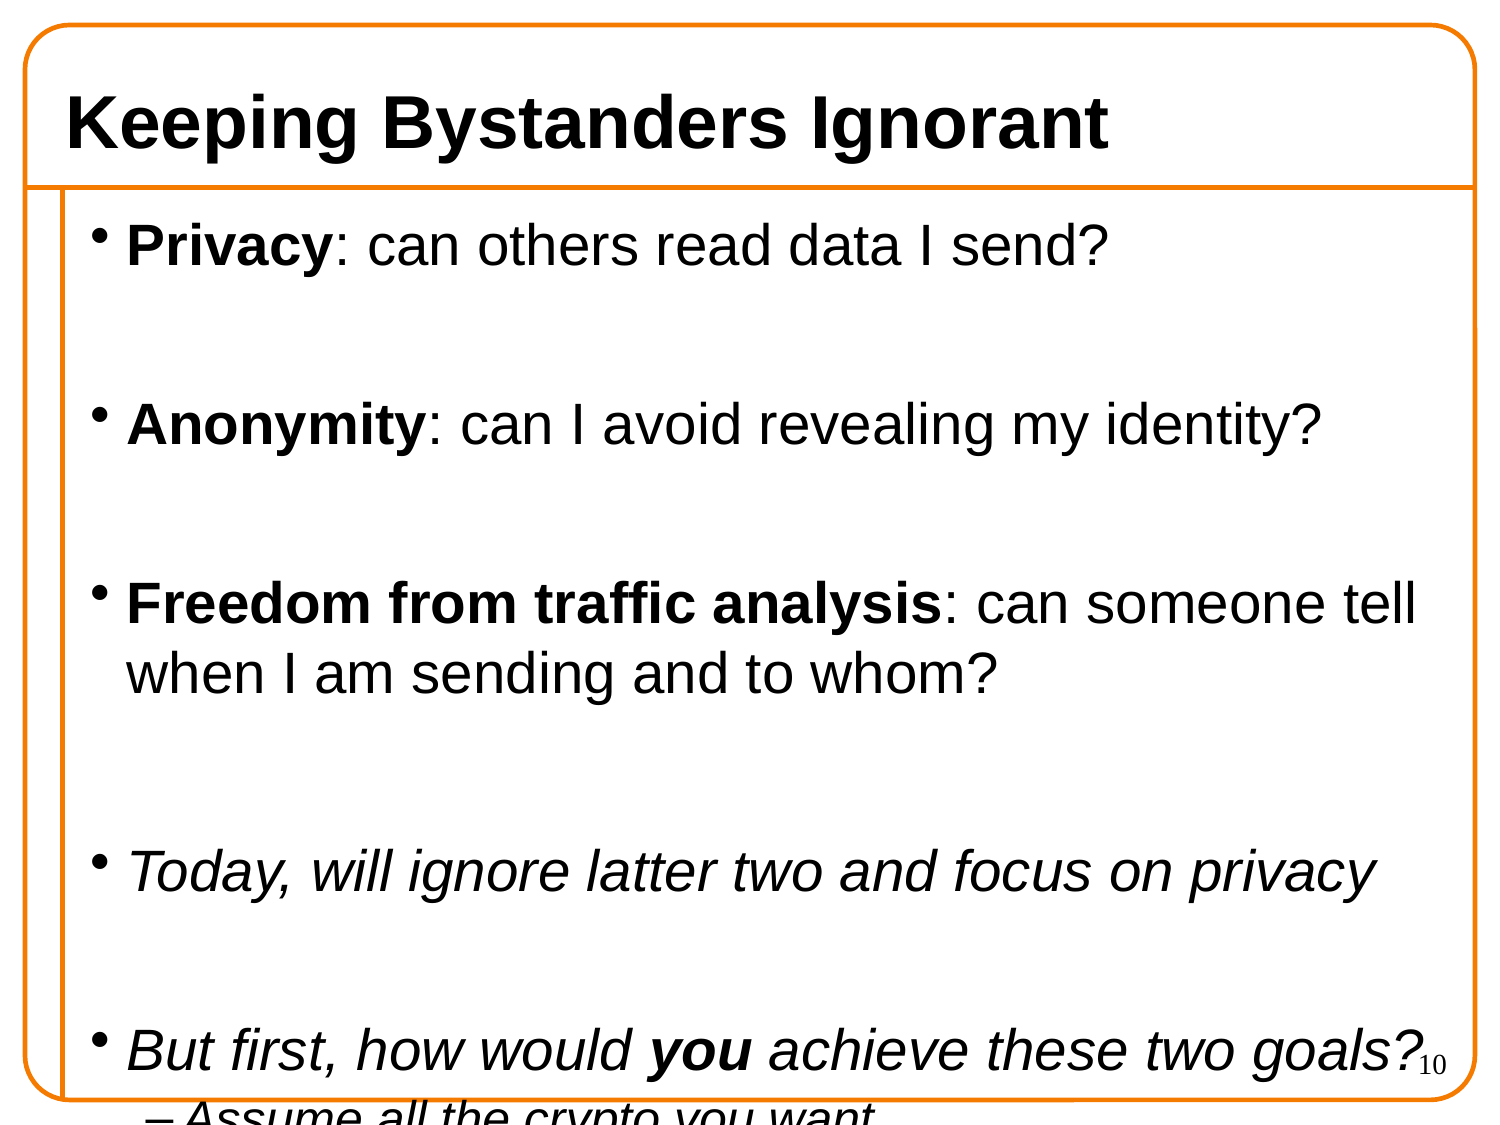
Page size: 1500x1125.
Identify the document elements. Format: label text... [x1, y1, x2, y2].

list Privacy: can others read data I send? Anonymity: can I avoid revealing my identity? Freedom from traffic analysis: can someone tell when I am sending and to whom? Today, will ignore latter two and focus on privacy But first, how would you achieve these two goals? Assume all the crypto you want…. [75, 200, 1463, 1100]
slide_number 10 [1312, 1037, 1463, 1101]
title Keeping Bystanders Ignorant [50, 62, 1500, 175]
